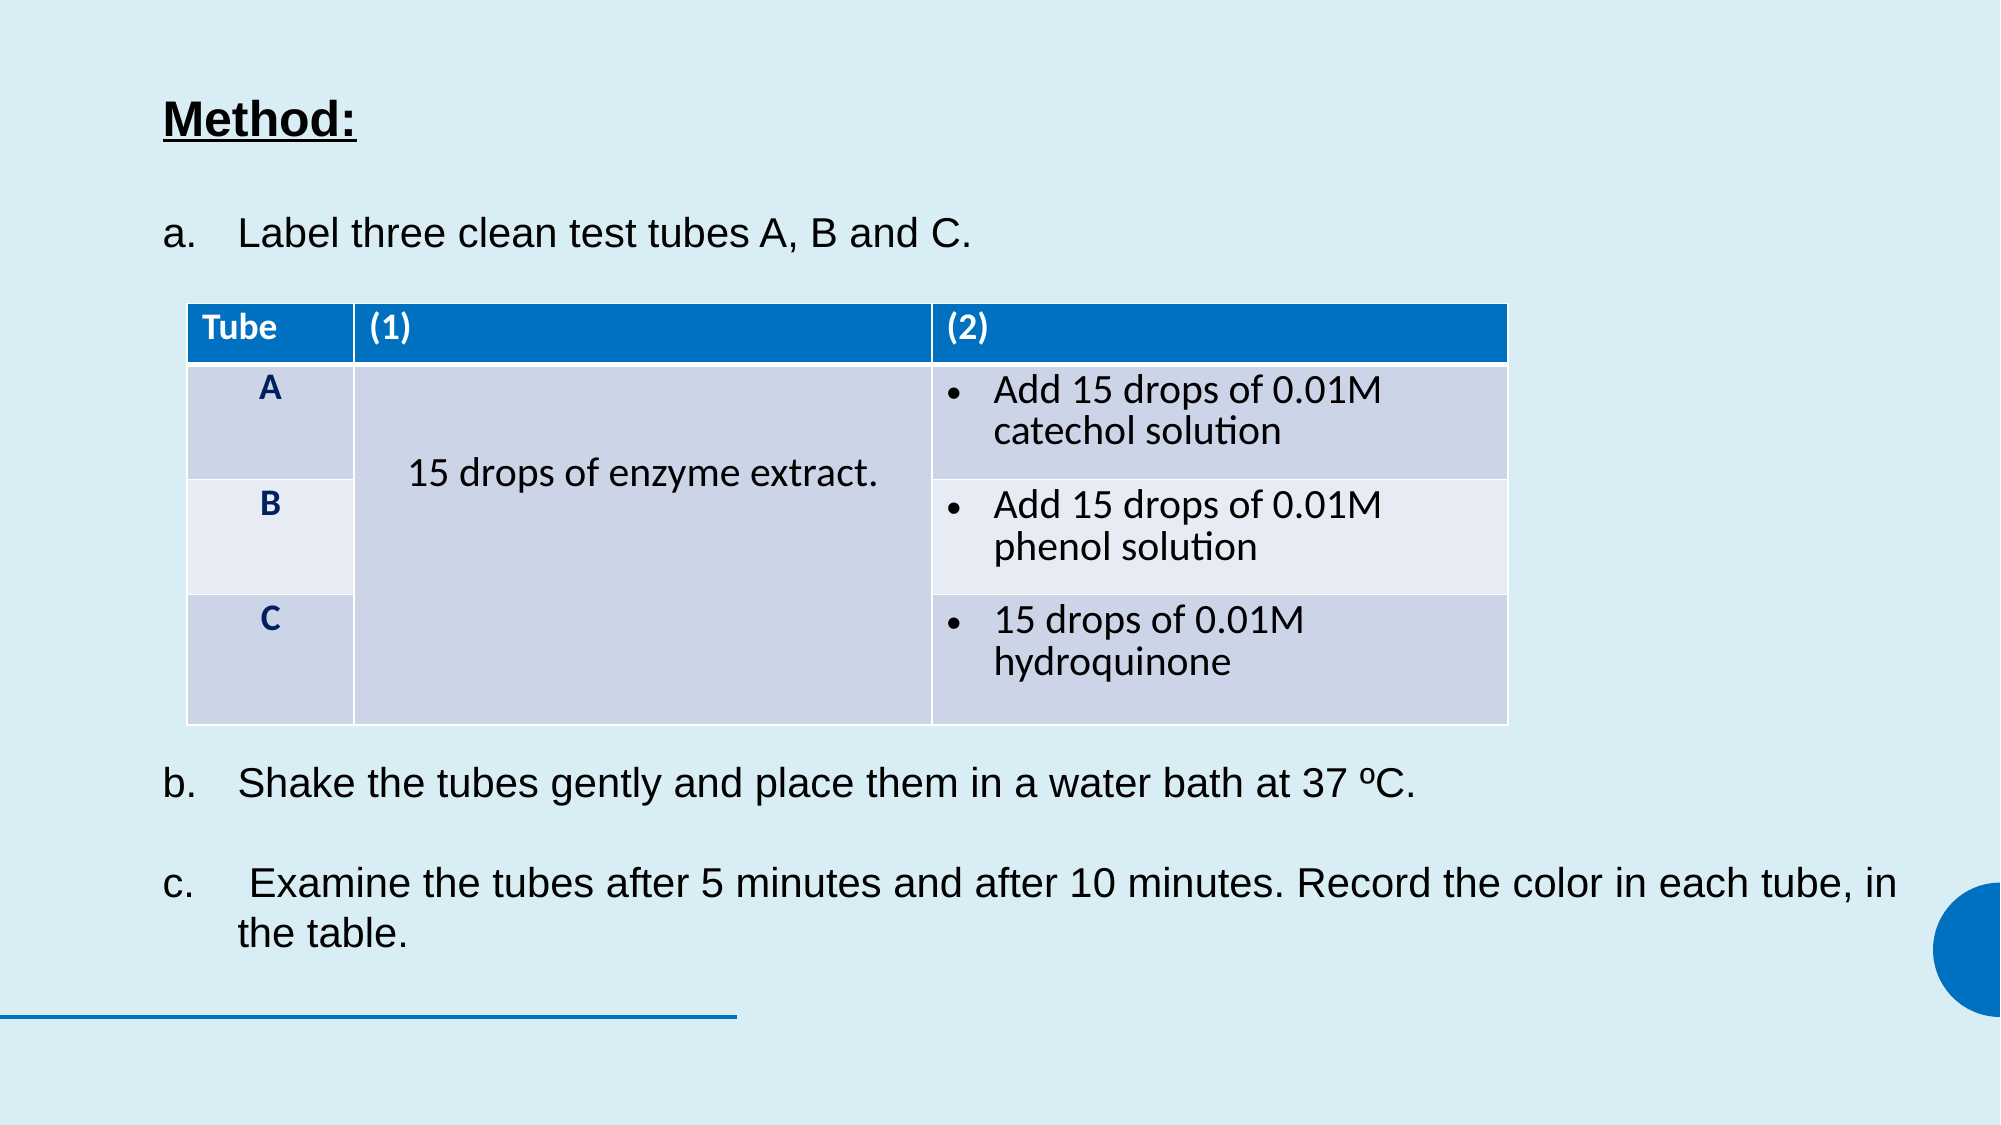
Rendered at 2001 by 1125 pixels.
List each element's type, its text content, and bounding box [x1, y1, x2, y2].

table_header Tube [188, 304, 353, 362]
table_cell B [188, 480, 353, 594]
table_cell C [188, 595, 353, 724]
table_header (1) [355, 304, 931, 362]
table_cell Add 15 drops of 0.01M catechol solution [933, 367, 1507, 479]
table_cell 15 drops of 0.01M hydroquinone [933, 595, 1507, 724]
table_cell A [188, 367, 353, 479]
text_box Method: Label three clean test tubes A, B and C. Shake the tubes gently and place them in a water bath at 37 ºC. Examine the tubes after 5 minutes and after 10 minutes. Record the color in each tube, in the table. [147, 78, 1957, 964]
table_cell 15 drops of enzyme extract. [355, 367, 931, 724]
table_cell Add 15 drops of 0.01M phenol solution [933, 480, 1507, 594]
table_header (2) [933, 304, 1507, 362]
